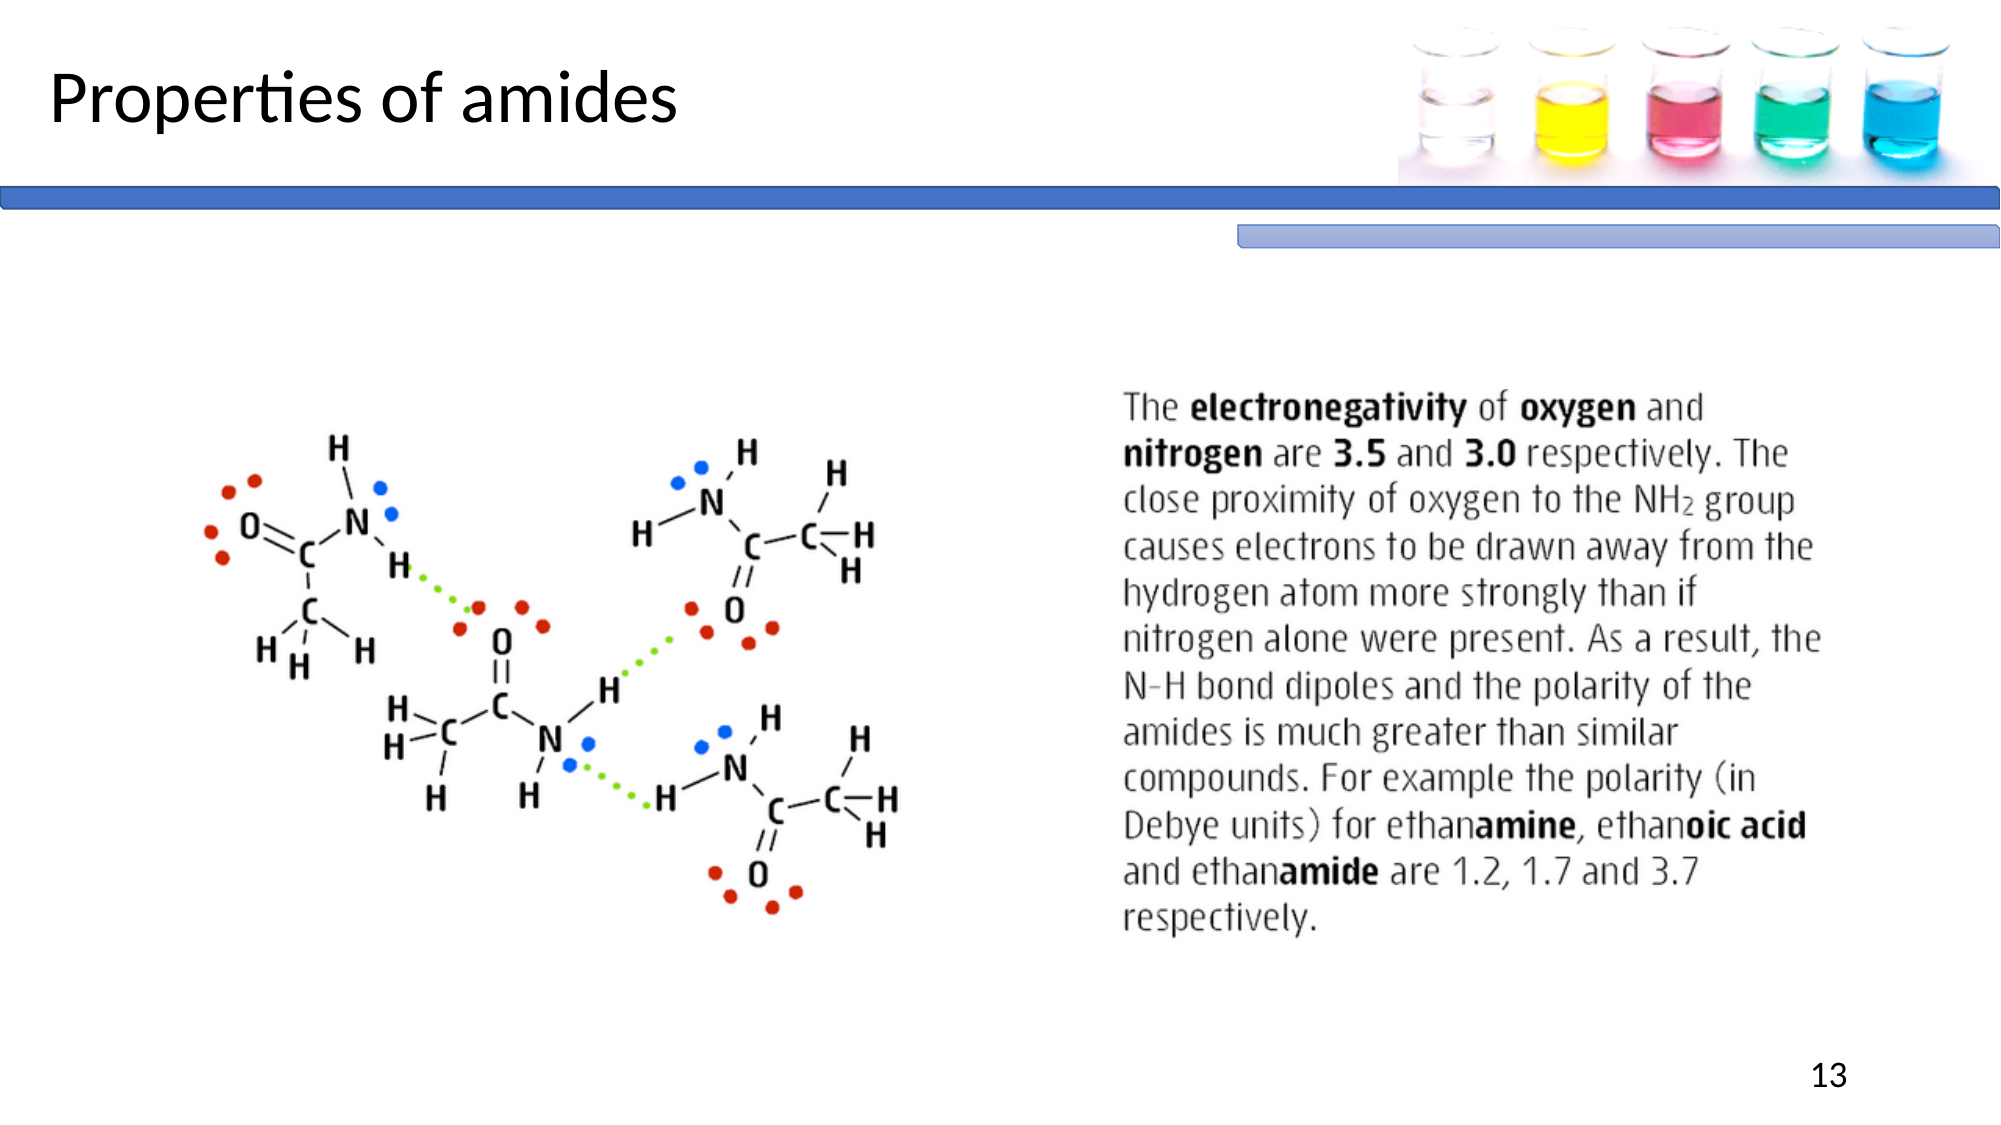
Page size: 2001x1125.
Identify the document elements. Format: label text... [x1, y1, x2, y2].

picture [1398, 0, 2000, 187]
picture [1093, 389, 1863, 954]
text_box [1237, 224, 2000, 249]
text_box Properties of amides [34, 40, 1324, 146]
picture [185, 389, 959, 923]
slide_number 13 [1412, 1042, 1863, 1103]
text_box [0, 185, 2000, 210]
